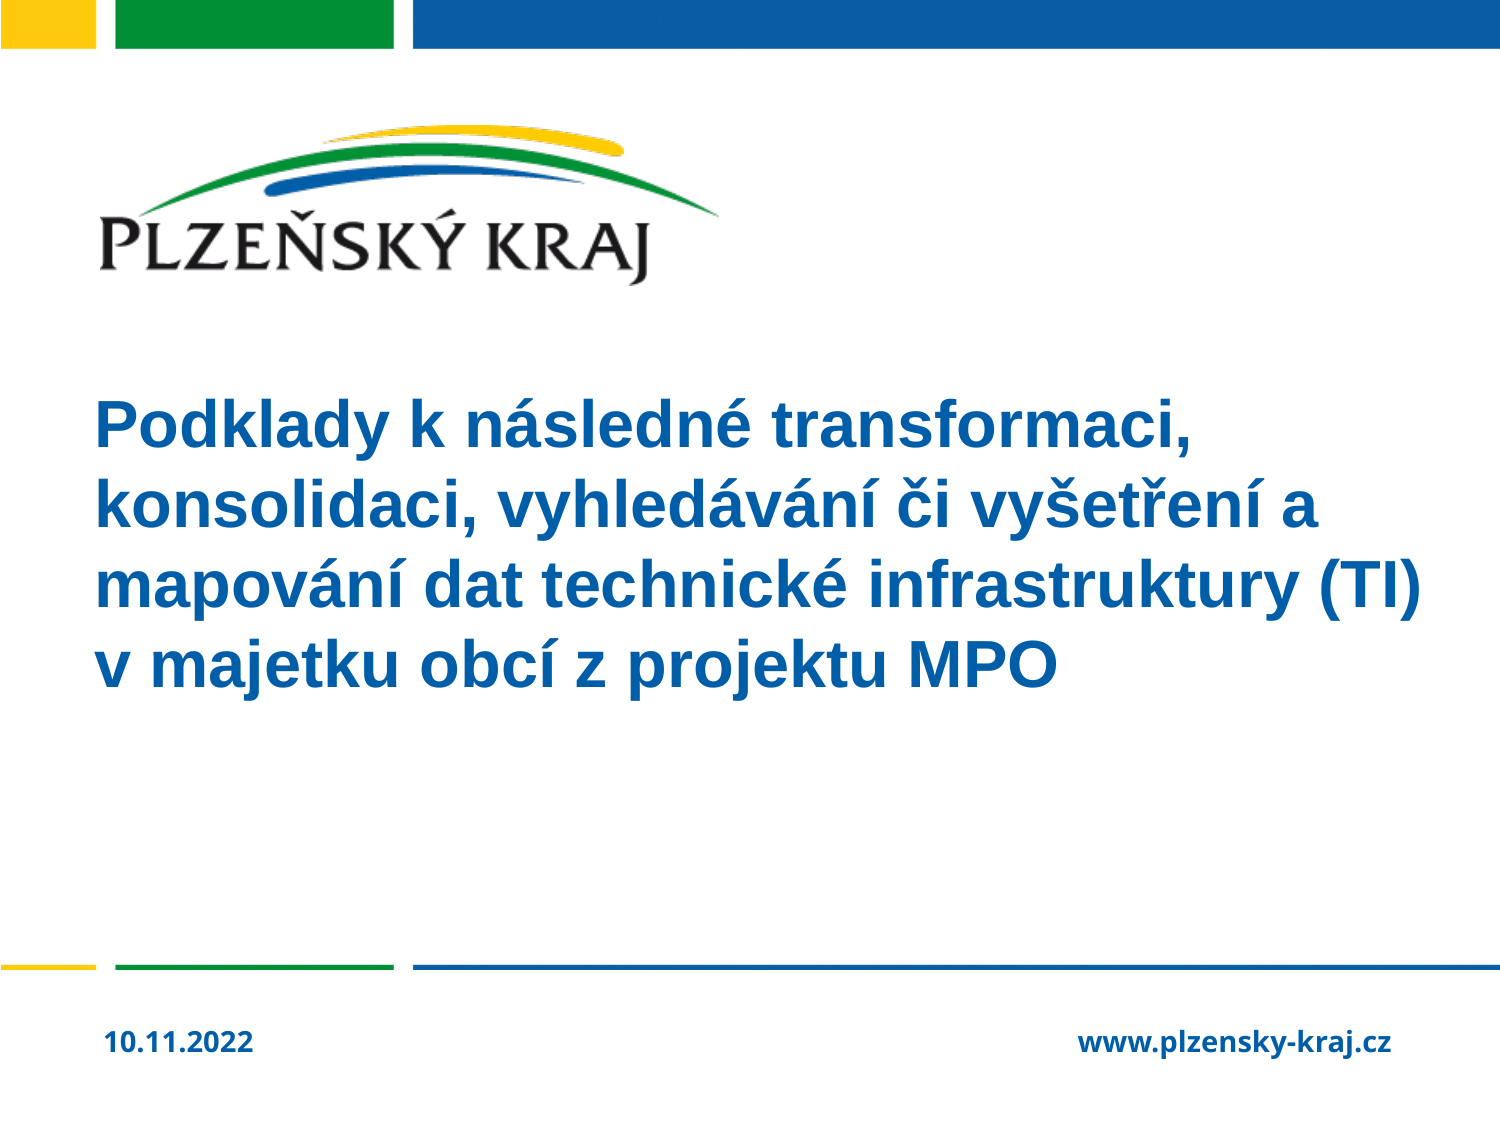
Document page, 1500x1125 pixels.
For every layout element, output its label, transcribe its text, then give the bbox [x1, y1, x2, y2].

title Podklady k následné transformaci, konsolidaci, vyhledávání či vyšetření a mapování dat technické infrastruktury (TI) v majetku obcí z projektu MPO [94, 420, 1441, 662]
picture [1, 0, 1500, 970]
